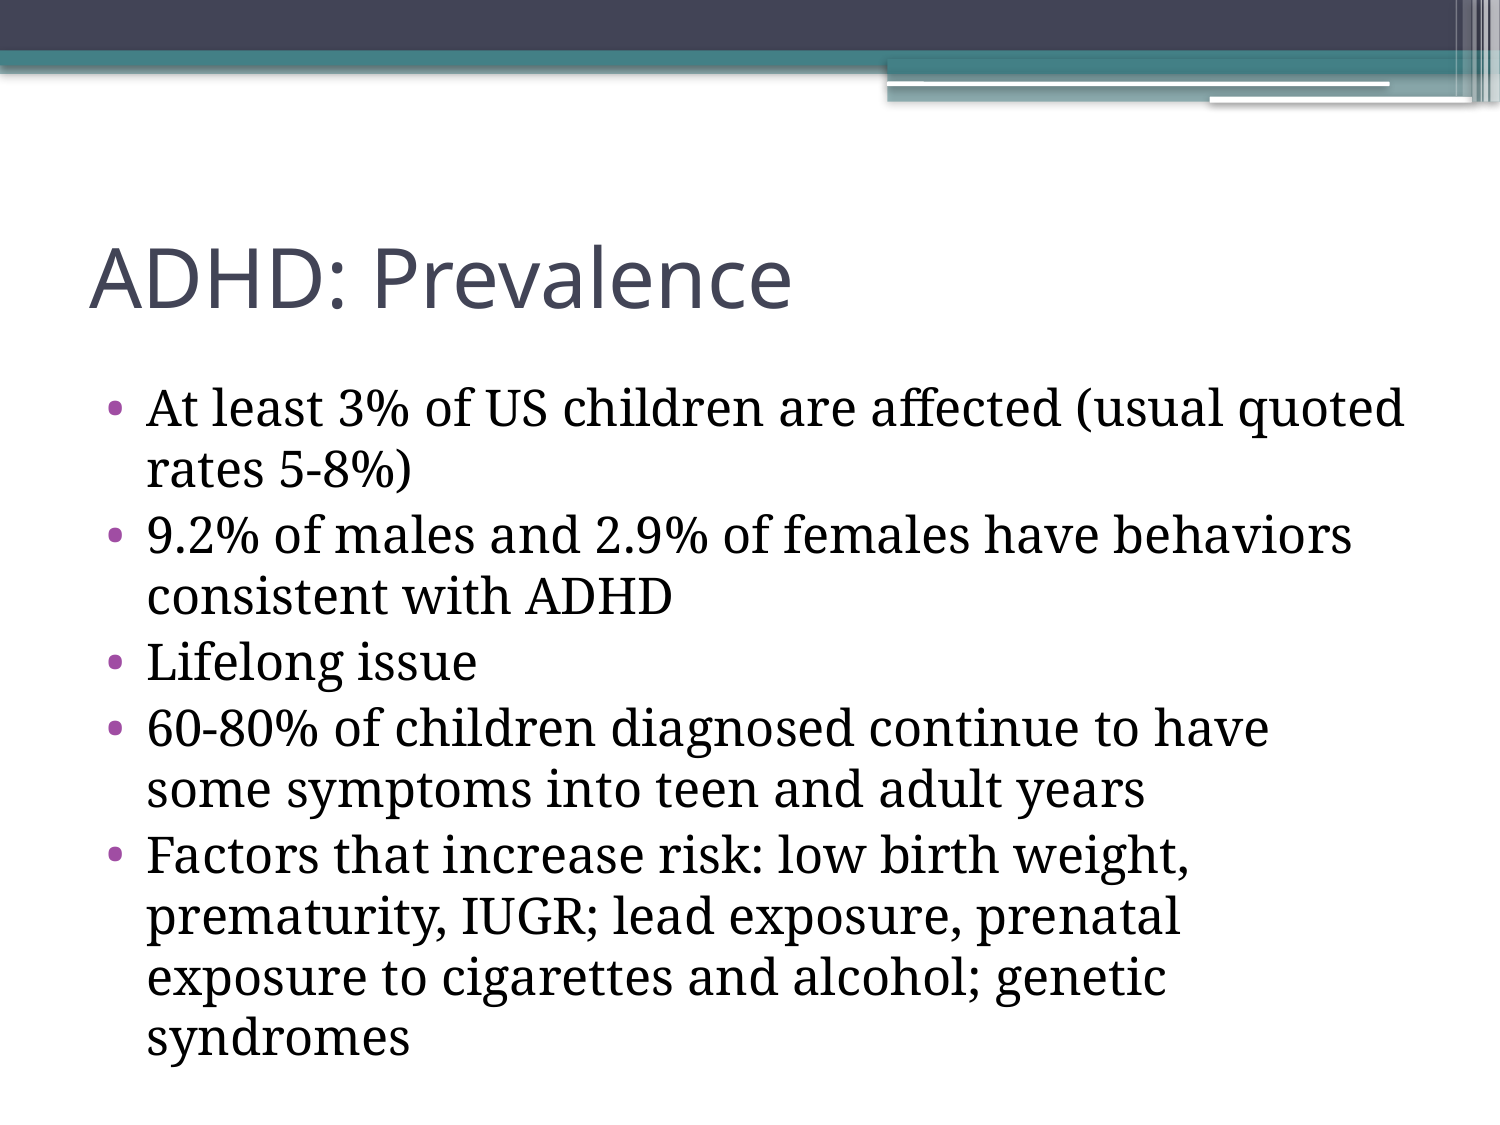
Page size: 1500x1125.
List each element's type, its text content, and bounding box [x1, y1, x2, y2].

title ADHD: Prevalence [75, 187, 1425, 363]
list At least 3% of US children are affected (usual quoted rates 5-8%) 9.2% of males and 2.9% of females have behaviors consistent with ADHD Lifelong issue 60-80% of children diagnosed continue to have some symptoms into teen and adult years Factors that increase risk: low birth weight, prematurity, IUGR; lead exposure, prenatal exposure to cigarettes and alcohol; genetic syndromes [75, 368, 1425, 1079]
